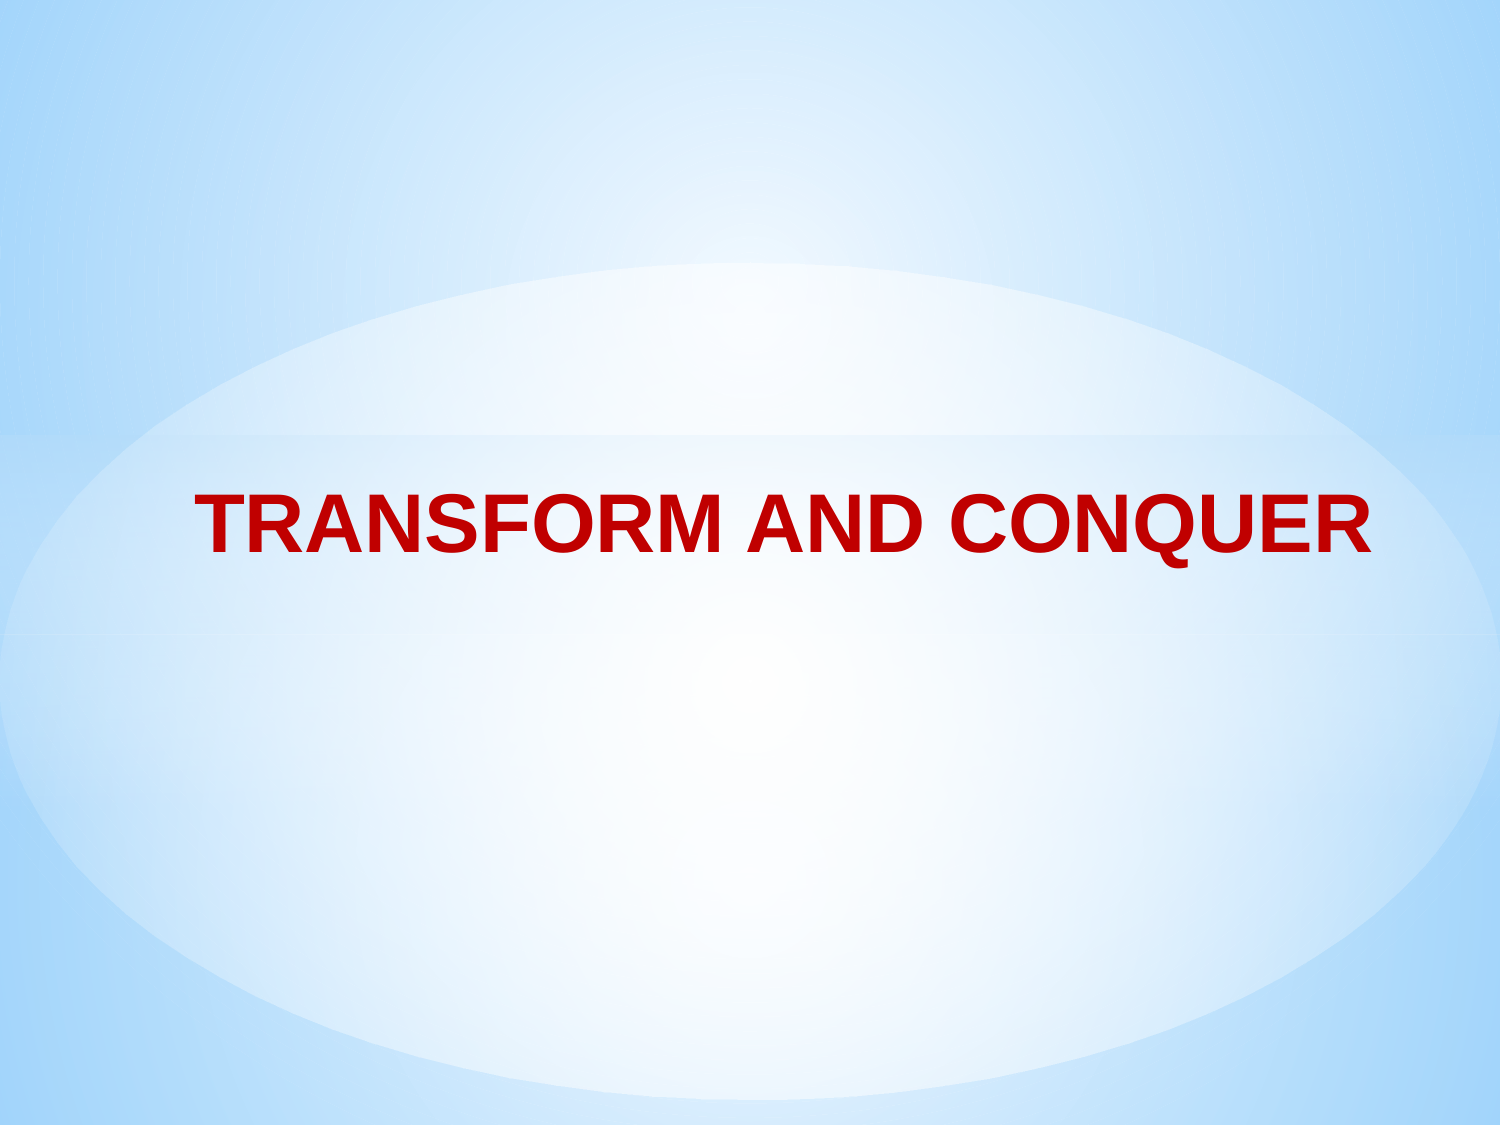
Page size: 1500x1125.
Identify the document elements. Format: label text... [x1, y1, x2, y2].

title TRANSFORM AND CONQUER [106, 461, 1432, 586]
